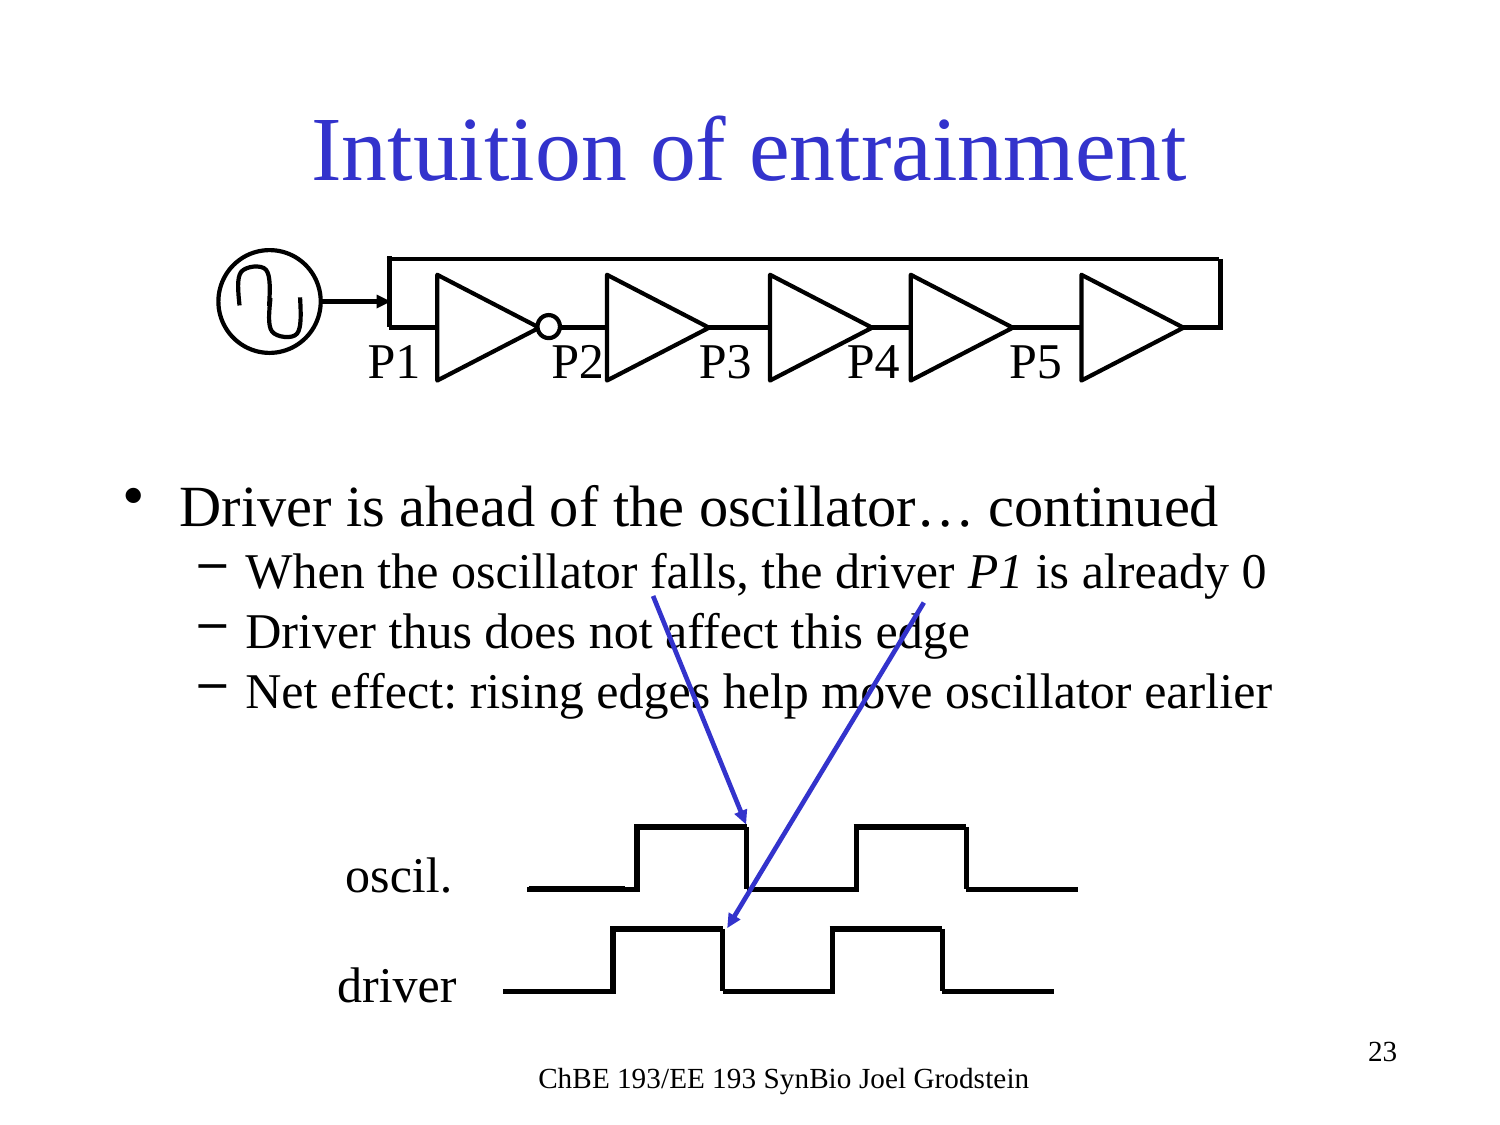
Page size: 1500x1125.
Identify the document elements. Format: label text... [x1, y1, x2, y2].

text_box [634, 826, 722, 890]
footer ChBE 193/EE 193 SynBio Joel Grodstein [512, 1051, 1057, 1101]
text_box oscil. [330, 834, 480, 910]
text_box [929, 826, 1079, 890]
text_box [623, 335, 684, 375]
text_box driver [322, 944, 493, 1020]
text_box P3 [684, 321, 770, 326]
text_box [218, 249, 321, 354]
text_box P5 [994, 335, 1080, 397]
text_box [604, 272, 701, 326]
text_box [652, 595, 747, 825]
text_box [436, 274, 561, 381]
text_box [727, 602, 925, 929]
text_box [770, 335, 832, 383]
text_box [908, 272, 1005, 326]
text_box P4 [832, 335, 918, 397]
title Intuition of entrainment [112, 50, 1388, 238]
text_box P1 [352, 321, 439, 397]
text_box P4 [832, 321, 918, 326]
text_box [1080, 335, 1174, 383]
text_box P2 [536, 335, 623, 397]
text_box P3 [684, 335, 770, 397]
text_box P5 [994, 321, 1080, 326]
text_box [918, 335, 994, 380]
list Driver is ahead of the oscillator… continued When the oscillator falls, the driver P1 is already 0 Driver thus does not affect this edge Net effect: rising edges help move oscillator earlier [108, 460, 1449, 716]
text_box P2 [565, 321, 623, 326]
text_box [767, 272, 864, 326]
text_box [1079, 272, 1185, 326]
